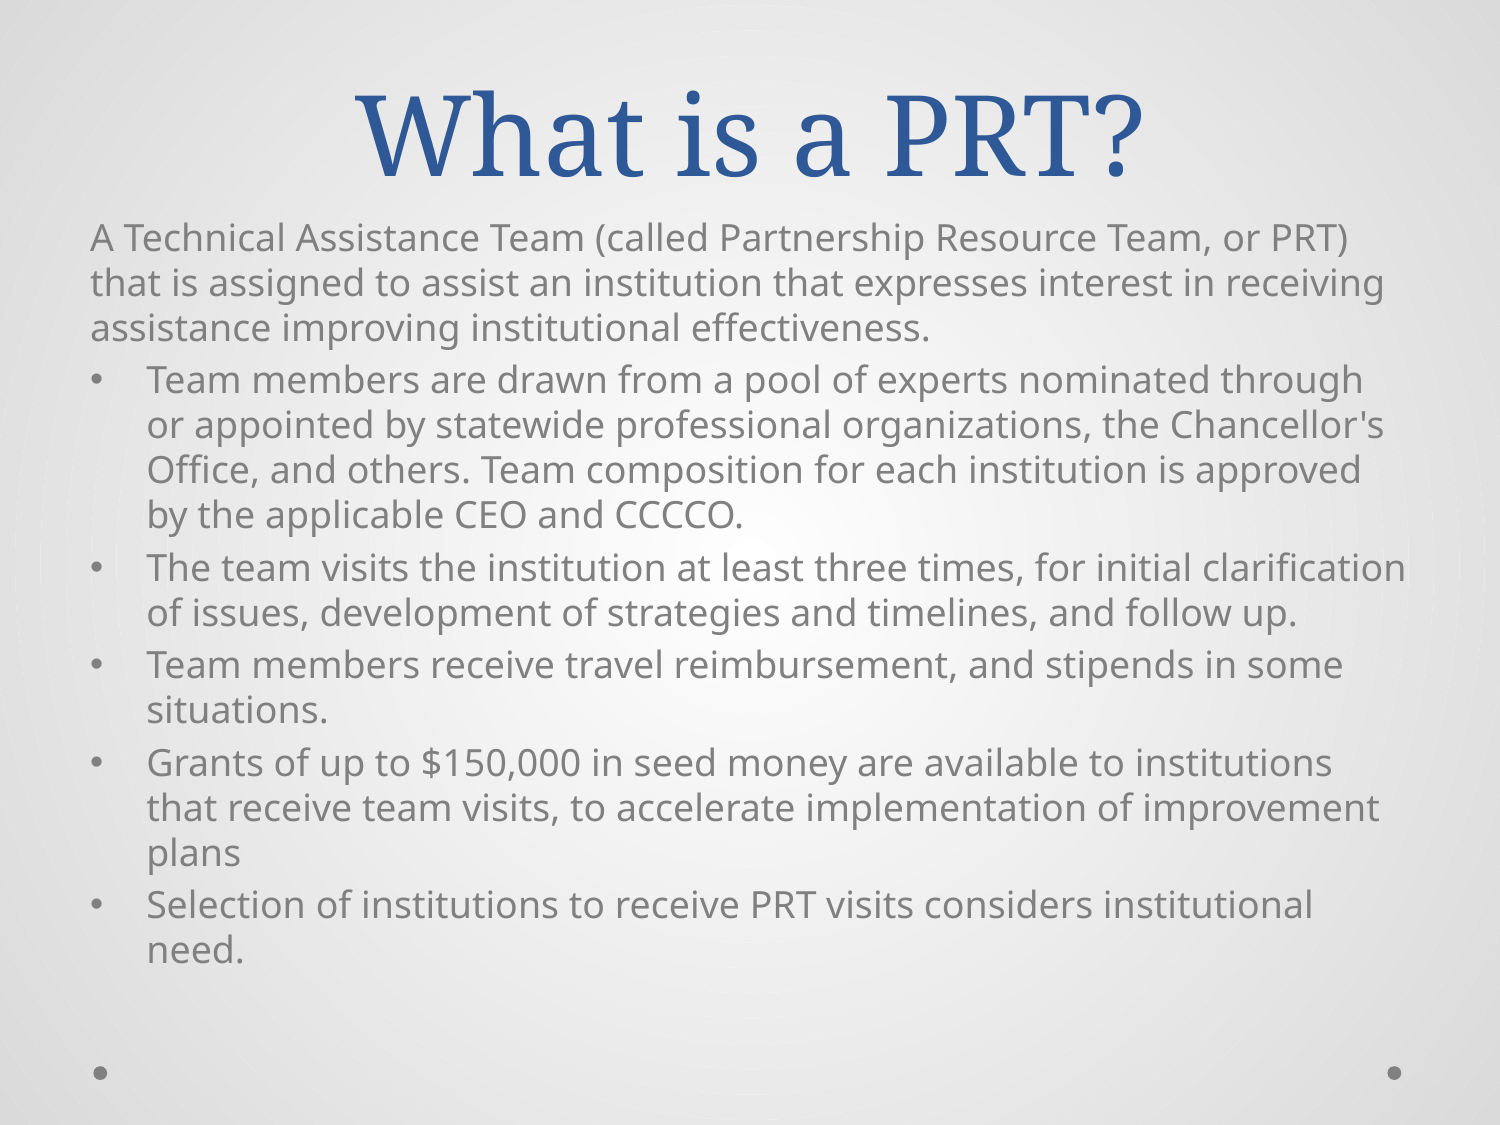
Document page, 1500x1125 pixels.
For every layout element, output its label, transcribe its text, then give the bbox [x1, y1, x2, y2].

list A Technical Assistance Team (called Partnership Resource Team, or PRT) that is assigned to assist an institution that expresses interest in receiving assistance improving institutional effectiveness. Team members are drawn from a pool of experts nominated through or appointed by statewide professional organizations, the Chancellor's Office, and others. Team composition for each institution is approved by the applicable CEO and CCCCO. The team visits the institution at least three times, for initial clarification of issues, development of strategies and timelines, and follow up. Team members receive travel reimbursement, and stipends in some situations. Grants of up to $150,000 in seed money are available to institutions that receive team visits, to accelerate implementation of improvement plans Selection of institutions to receive PRT visits considers institutional need. [75, 206, 1425, 1045]
title What is a PRT? [75, 39, 1425, 206]
